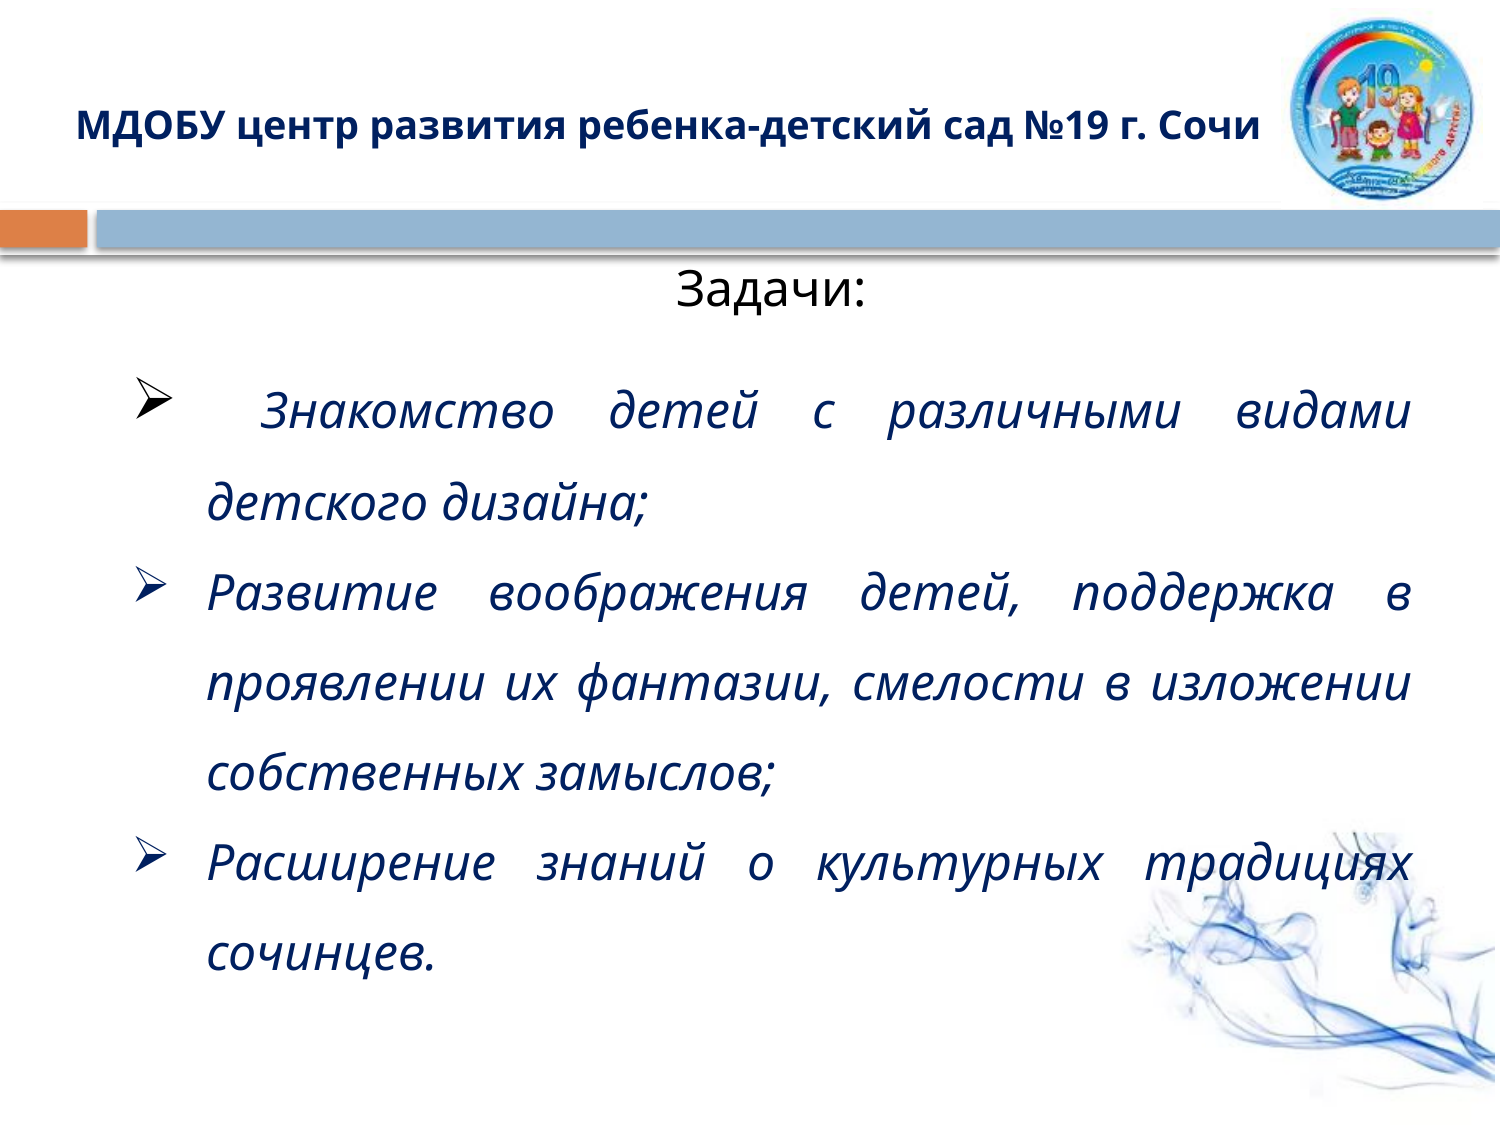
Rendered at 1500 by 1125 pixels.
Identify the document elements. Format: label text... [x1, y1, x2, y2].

text_box Задачи: [661, 248, 883, 324]
title МДОБУ центр развития ребенка-детский сад №19 г. Сочи [0, 42, 1275, 205]
picture [1068, 805, 1496, 1125]
text_box Знакомство детей с различными видами детского дизайна; Развитие воображения детей, поддержка в проявлении их фантазии, смелости в изложении собственных замыслов; Расширение знаний о культурных традициях сочинцев. [116, 328, 1428, 1058]
picture [1281, 7, 1483, 210]
